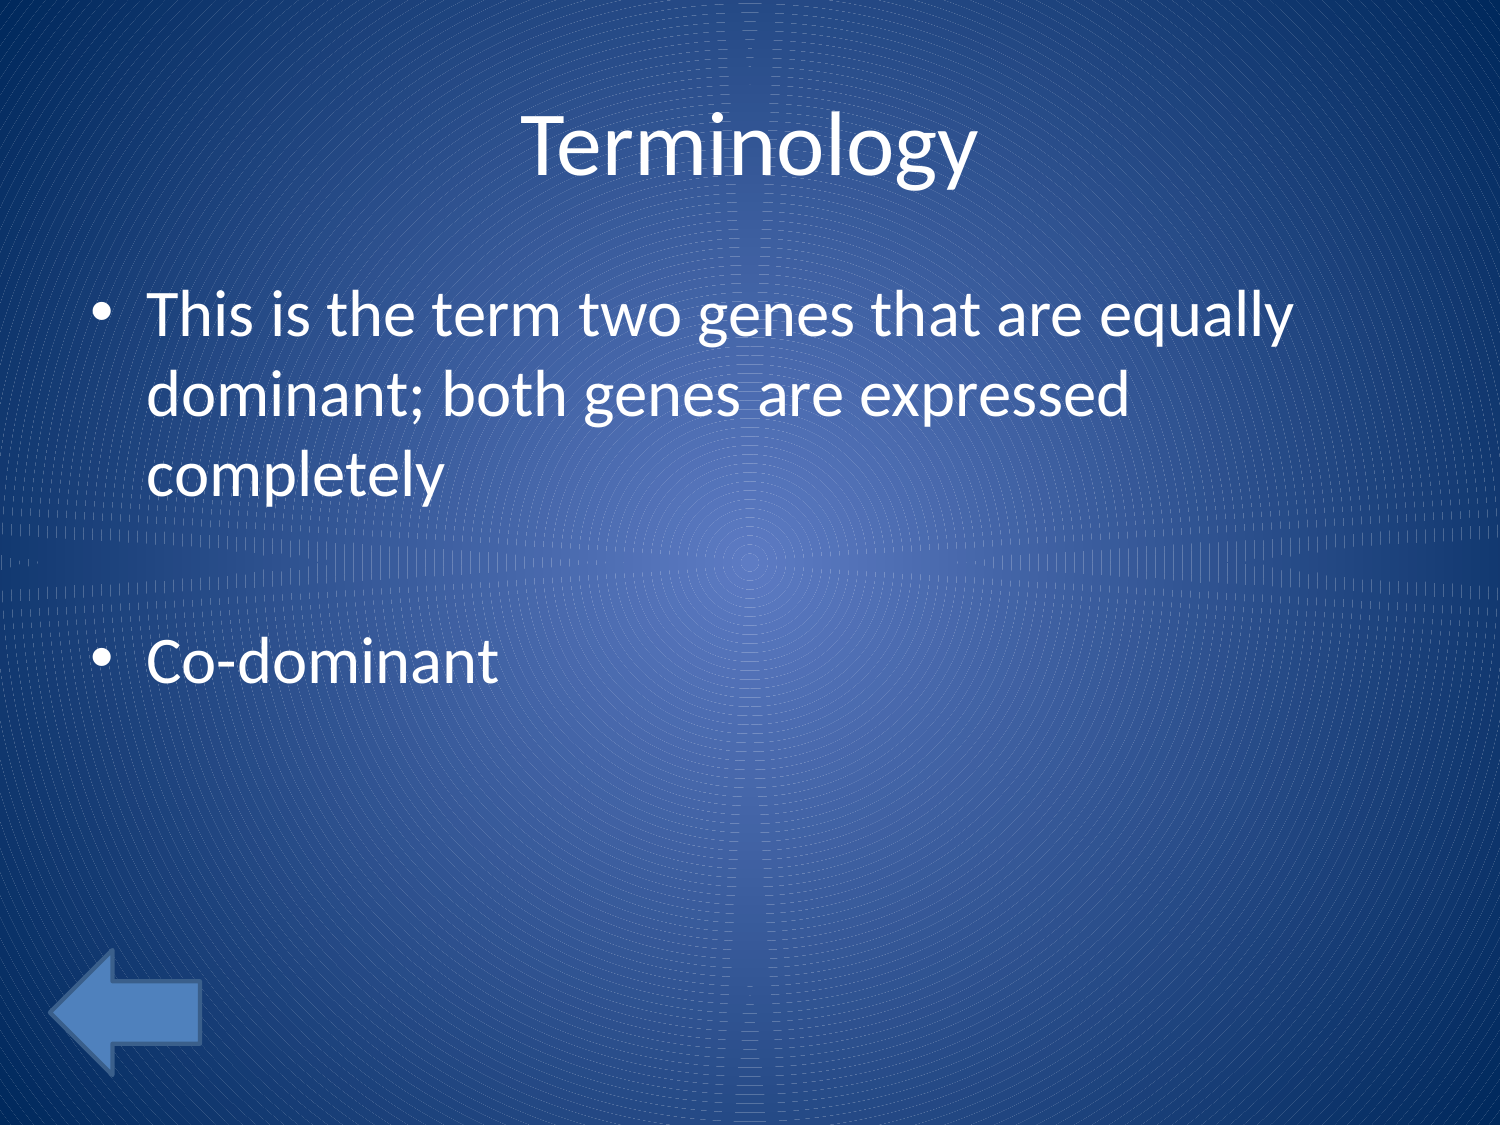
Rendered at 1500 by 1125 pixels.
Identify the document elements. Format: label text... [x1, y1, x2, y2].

text_box [47, 948, 203, 1077]
list This is the term two genes that are equally dominant; both genes are expressed completely Co-dominant [75, 262, 1425, 1005]
title Terminology [75, 45, 1425, 233]
